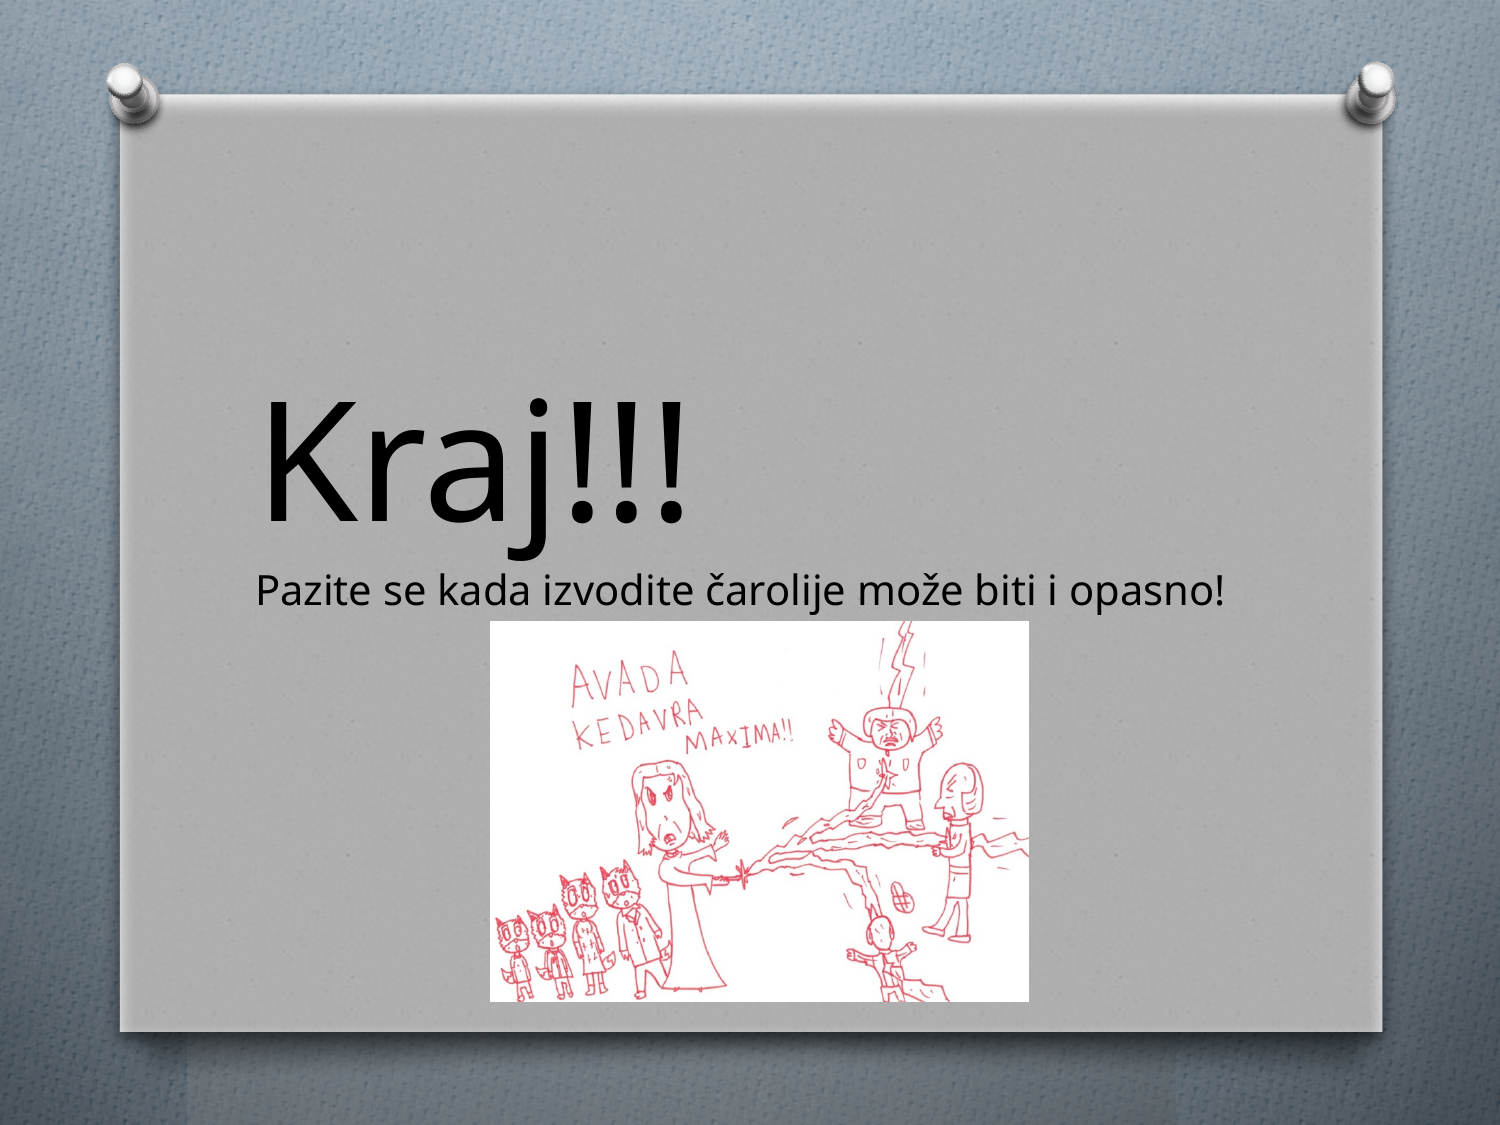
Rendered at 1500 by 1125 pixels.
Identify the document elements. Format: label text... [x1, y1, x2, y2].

picture [489, 621, 1029, 1002]
picture [75, 29, 198, 153]
list Kraj!!! Pazite se kada izvodite čarolije može biti i opasno! [240, 347, 1257, 939]
picture [1317, 35, 1439, 156]
